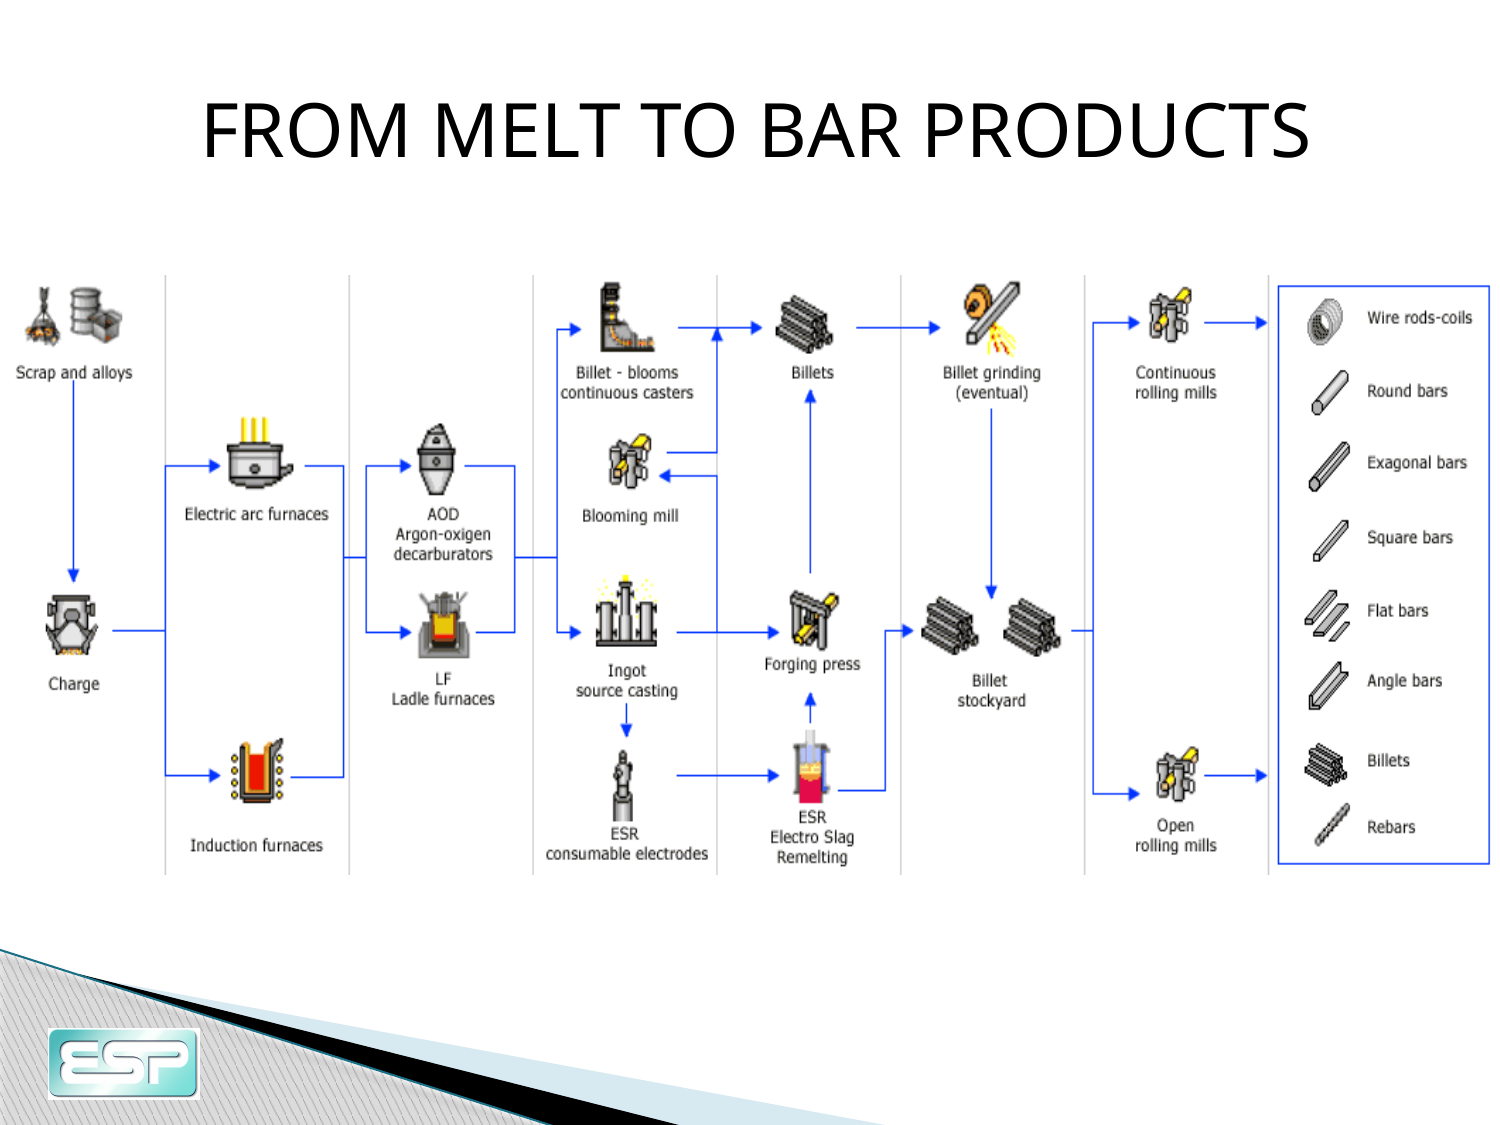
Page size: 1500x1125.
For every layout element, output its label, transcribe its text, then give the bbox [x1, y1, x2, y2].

picture [48, 1027, 201, 1101]
text_box FROM MELT TO BAR PRODUCTS [74, 74, 1438, 180]
picture [0, 274, 1500, 876]
